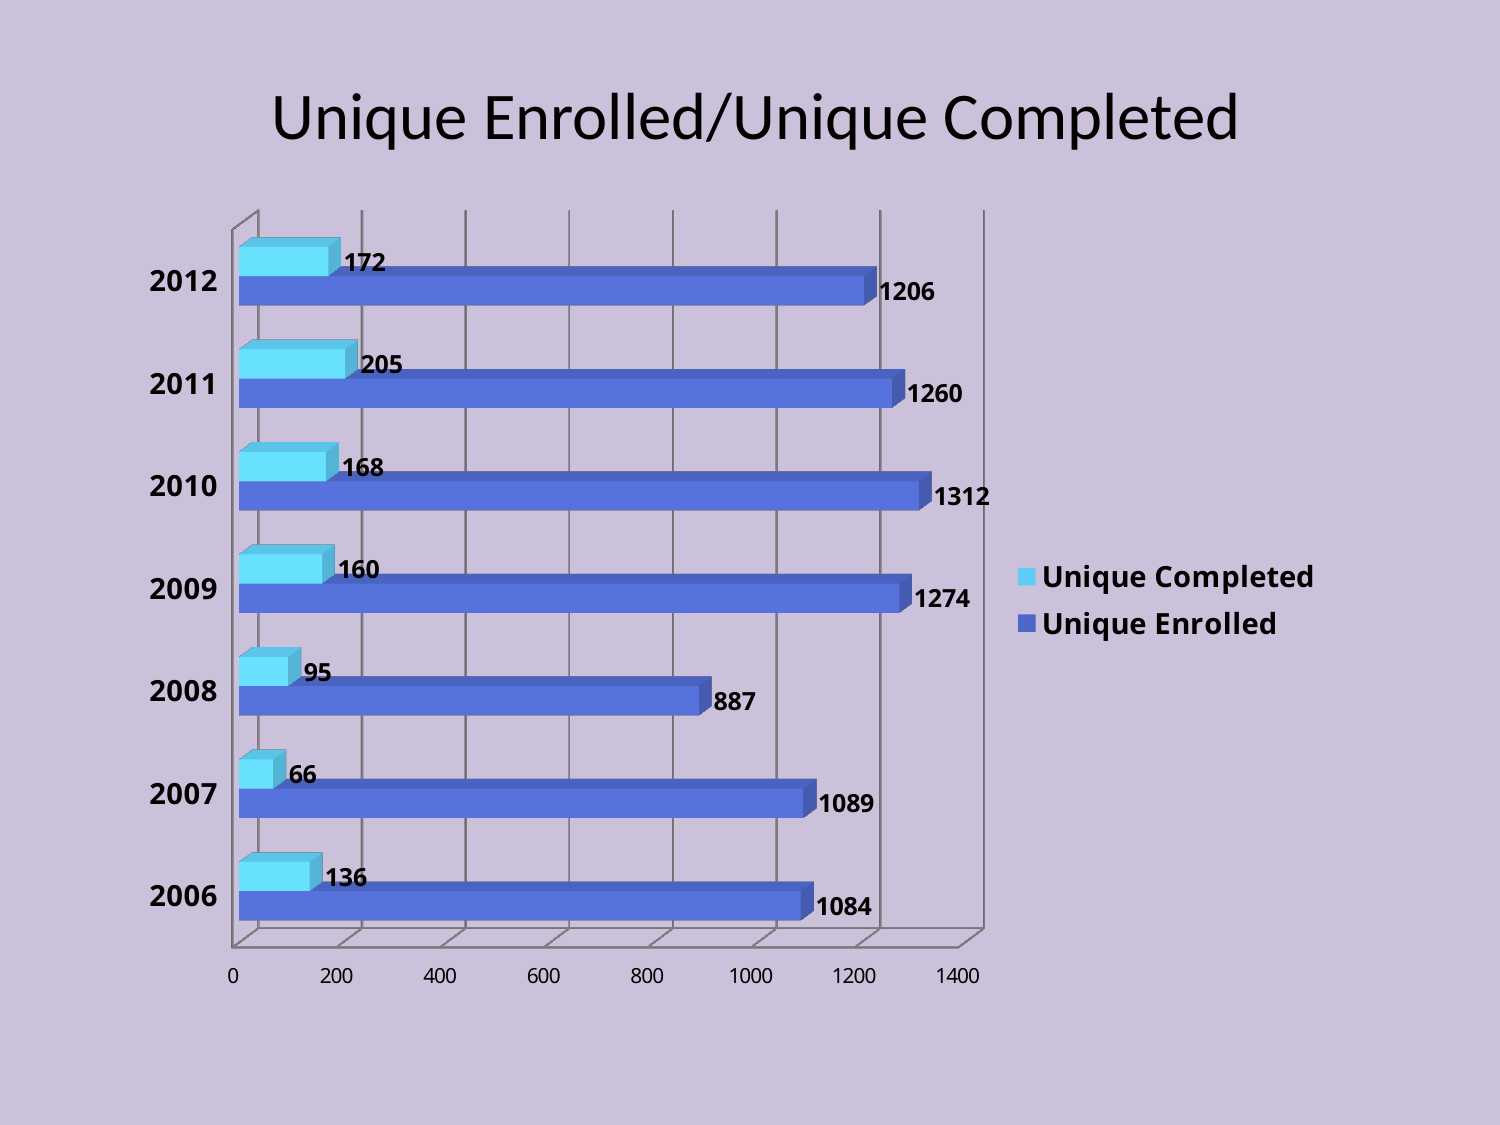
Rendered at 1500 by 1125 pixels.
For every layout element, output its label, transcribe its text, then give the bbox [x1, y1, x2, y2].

chart [124, 187, 1338, 1013]
title Unique Enrolled/Unique Completed [150, 50, 1363, 175]
